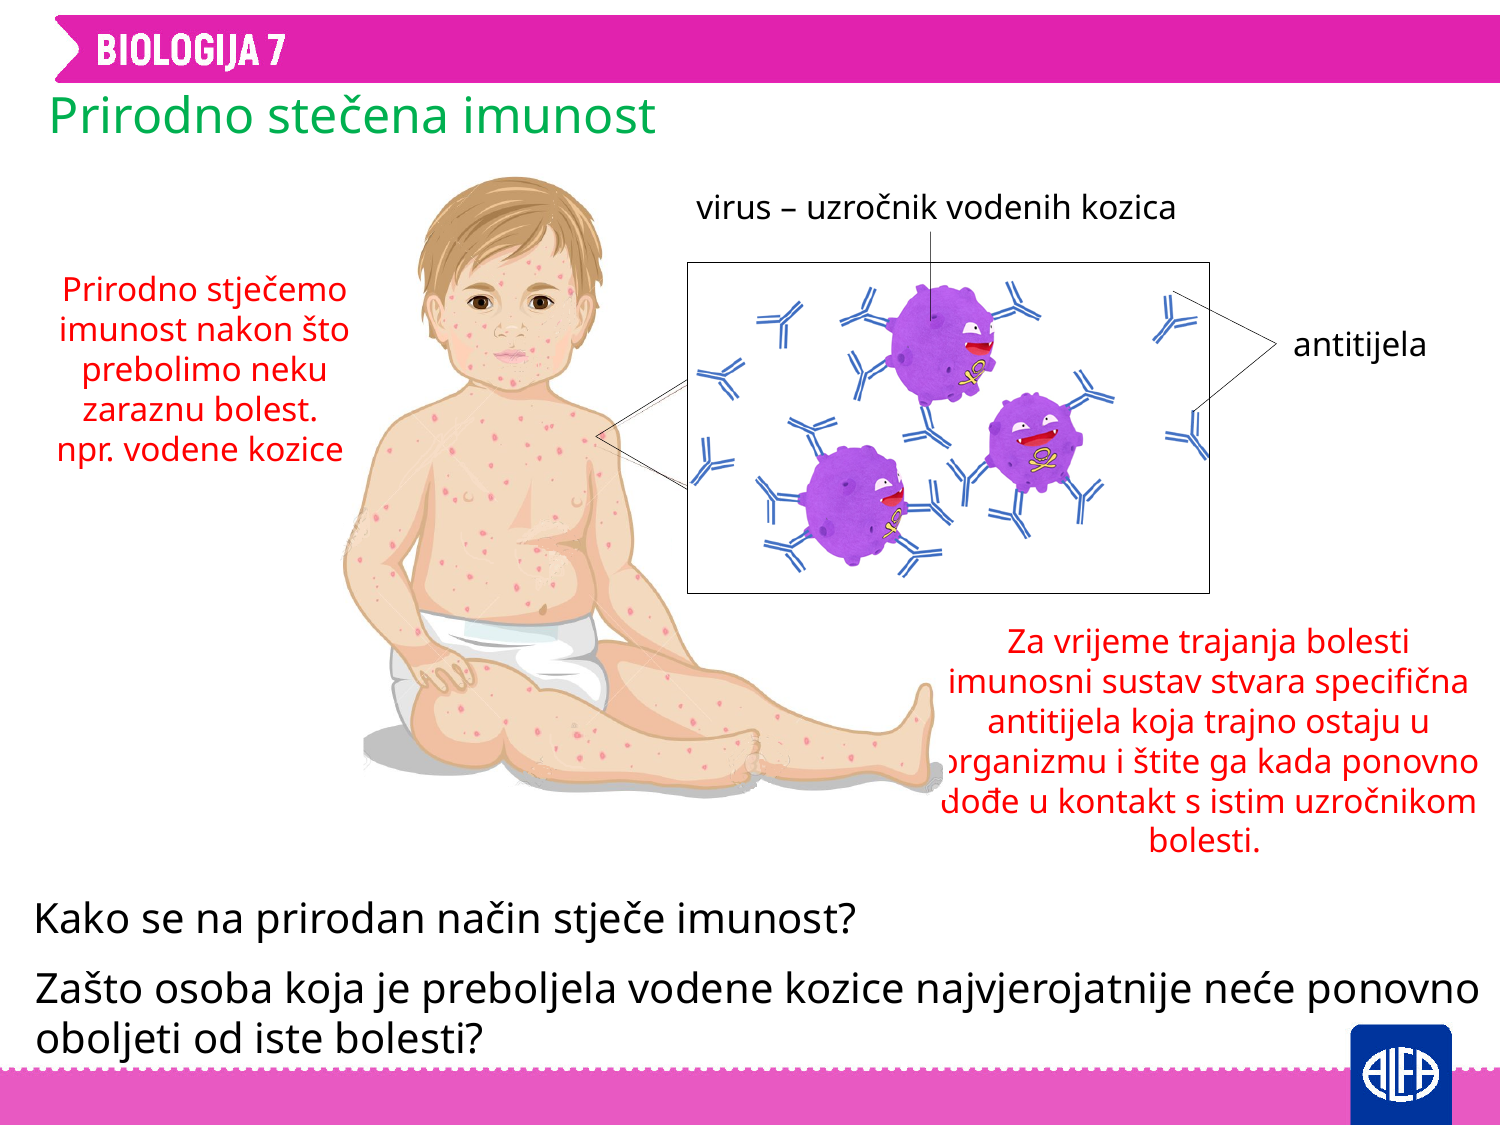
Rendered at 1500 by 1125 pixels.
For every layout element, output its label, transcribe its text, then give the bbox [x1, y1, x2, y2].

text_box Zašto osoba koja je preboljela vodene kozice najvjerojatnije neće ponovno oboljeti od iste bolesti? [20, 954, 1500, 1070]
picture [0, 0, 1500, 1125]
text_box Za vrijeme trajanja bolesti imunosni sustav stvara specifična antitijela koja trajno ostaju u organizmu i štite ga kada ponovno dođe u kontakt s istim uzročnikom bolesti. [916, 612, 1500, 867]
text_box Prirodno stječemo imunost nakon što prebolimo neku zaraznu bolest. npr. vodene kozice [8, 260, 324, 475]
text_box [324, 142, 1458, 800]
text_box Prirodno stečena imunost [34, 76, 685, 152]
text_box Kako se na prirodan način stječe imunost? [19, 884, 884, 949]
